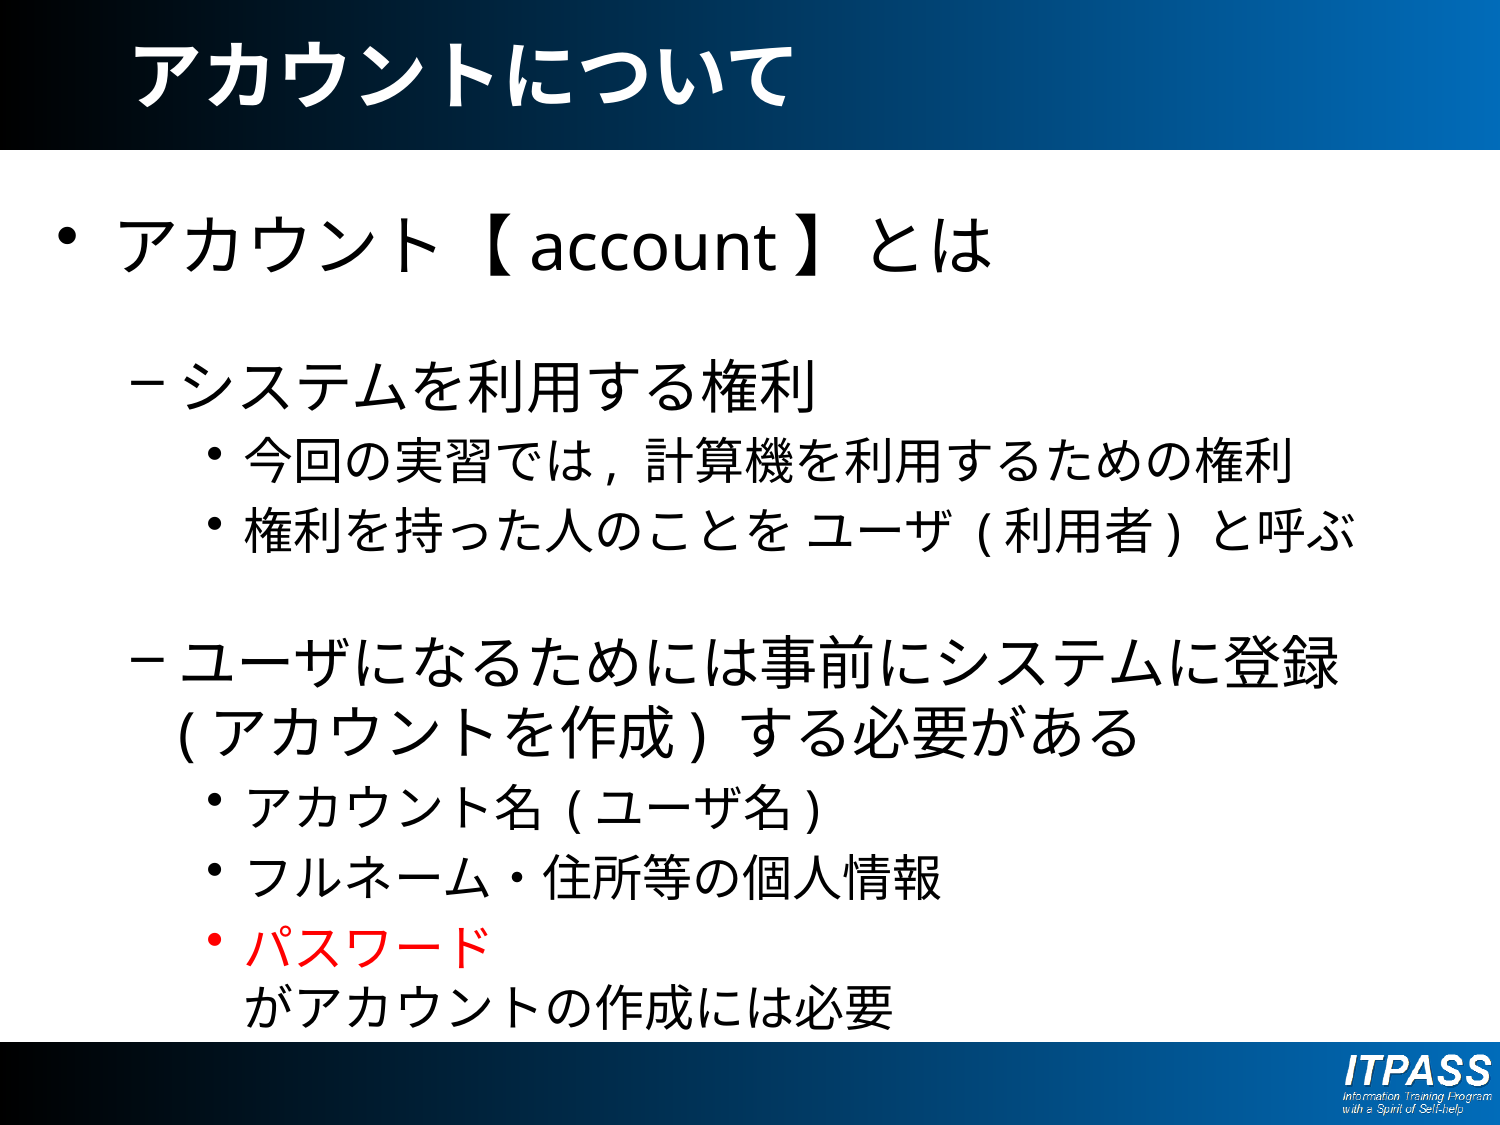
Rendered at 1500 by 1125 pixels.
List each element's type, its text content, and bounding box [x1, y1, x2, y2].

list アカウント【account】とは システムを利用する権利 今回の実習では, 計算機を利用するための権利 権利を持った人のことを ユーザ (利用者) と呼ぶ ユーザになるためには事前にシステムに登録 (アカウントを作成) する必要がある アカウント名 (ユーザ名) フルネーム・住所等の個人情報 パスワード がアカウントの作成には必要 [41, 196, 1459, 1024]
title アカウントについて [112, 16, 1388, 131]
picture [1335, 1043, 1499, 1119]
